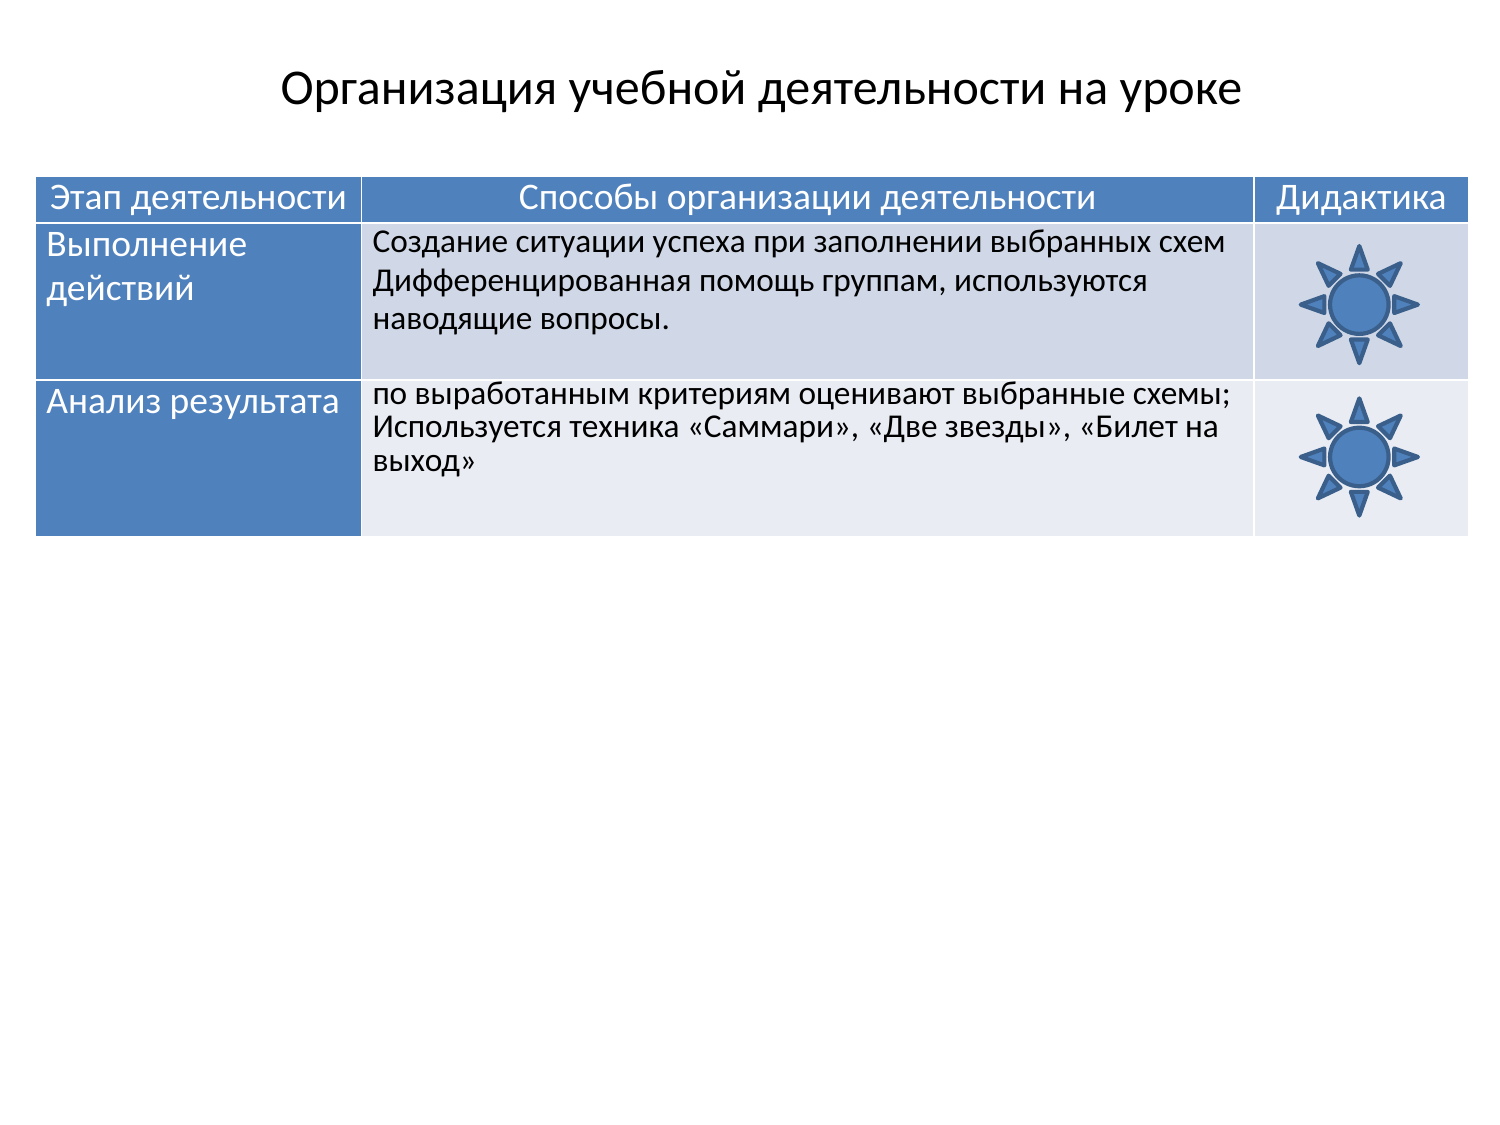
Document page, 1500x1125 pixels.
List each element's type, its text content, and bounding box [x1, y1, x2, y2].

table_cell Выполнение действий [36, 224, 361, 379]
text_box [1348, 337, 1370, 366]
table_header Этап деятельности [36, 177, 361, 222]
table_cell [1255, 381, 1468, 536]
table_header Способы организации деятельности [362, 177, 1253, 222]
table_cell Анализ результата [36, 381, 361, 536]
text_box Организация учебной деятельности на уроке [82, 46, 1442, 167]
table_header Дидактика [1255, 177, 1468, 222]
text_box [1298, 396, 1403, 518]
text_box [1392, 294, 1421, 315]
text_box [1392, 446, 1421, 468]
text_box [1348, 243, 1370, 272]
text_box [1298, 261, 1403, 348]
table_cell Создание ситуации успеха при заполнении выбранных схем Дифференцированная помощь группам, используются наводящие вопросы. [362, 224, 1253, 379]
table_cell по выработанным критериям оценивают выбранные схемы; Используется техника «Саммари», «Две звезды», «Билет на выход» [362, 381, 1253, 536]
table_cell [1255, 224, 1468, 379]
